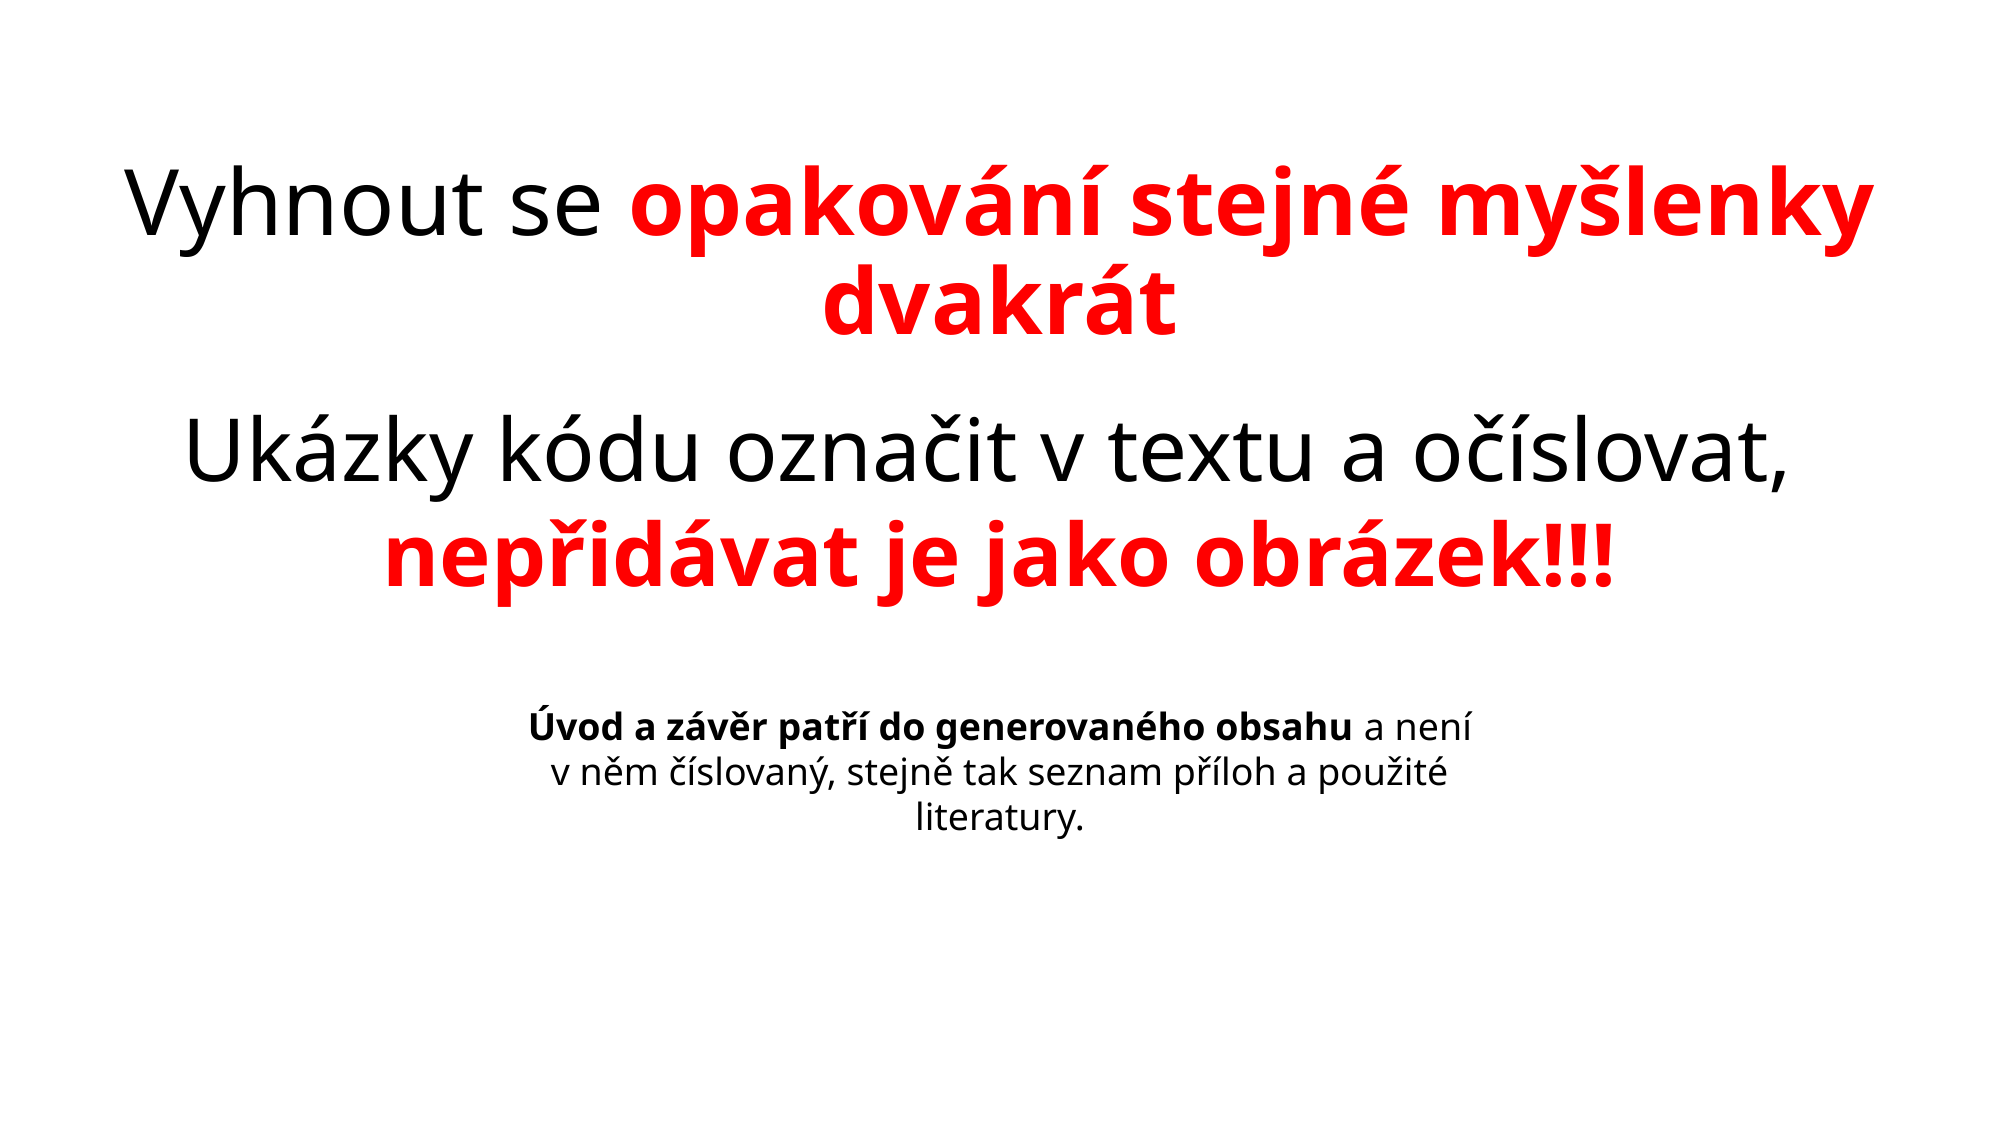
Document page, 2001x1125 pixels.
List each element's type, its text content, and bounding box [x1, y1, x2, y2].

list Ukázky kódu označit v textu a očíslovat, nepřidávat je jako obrázek!!! [162, 386, 1838, 644]
text_box Úvod a závěr patří do generovaného obsahu a není v něm číslovaný, stejně tak seznam příloh a použité literatury. [500, 695, 1500, 846]
title Vyhnout se opakování stejné myšlenky dvakrát [91, 146, 1909, 365]
